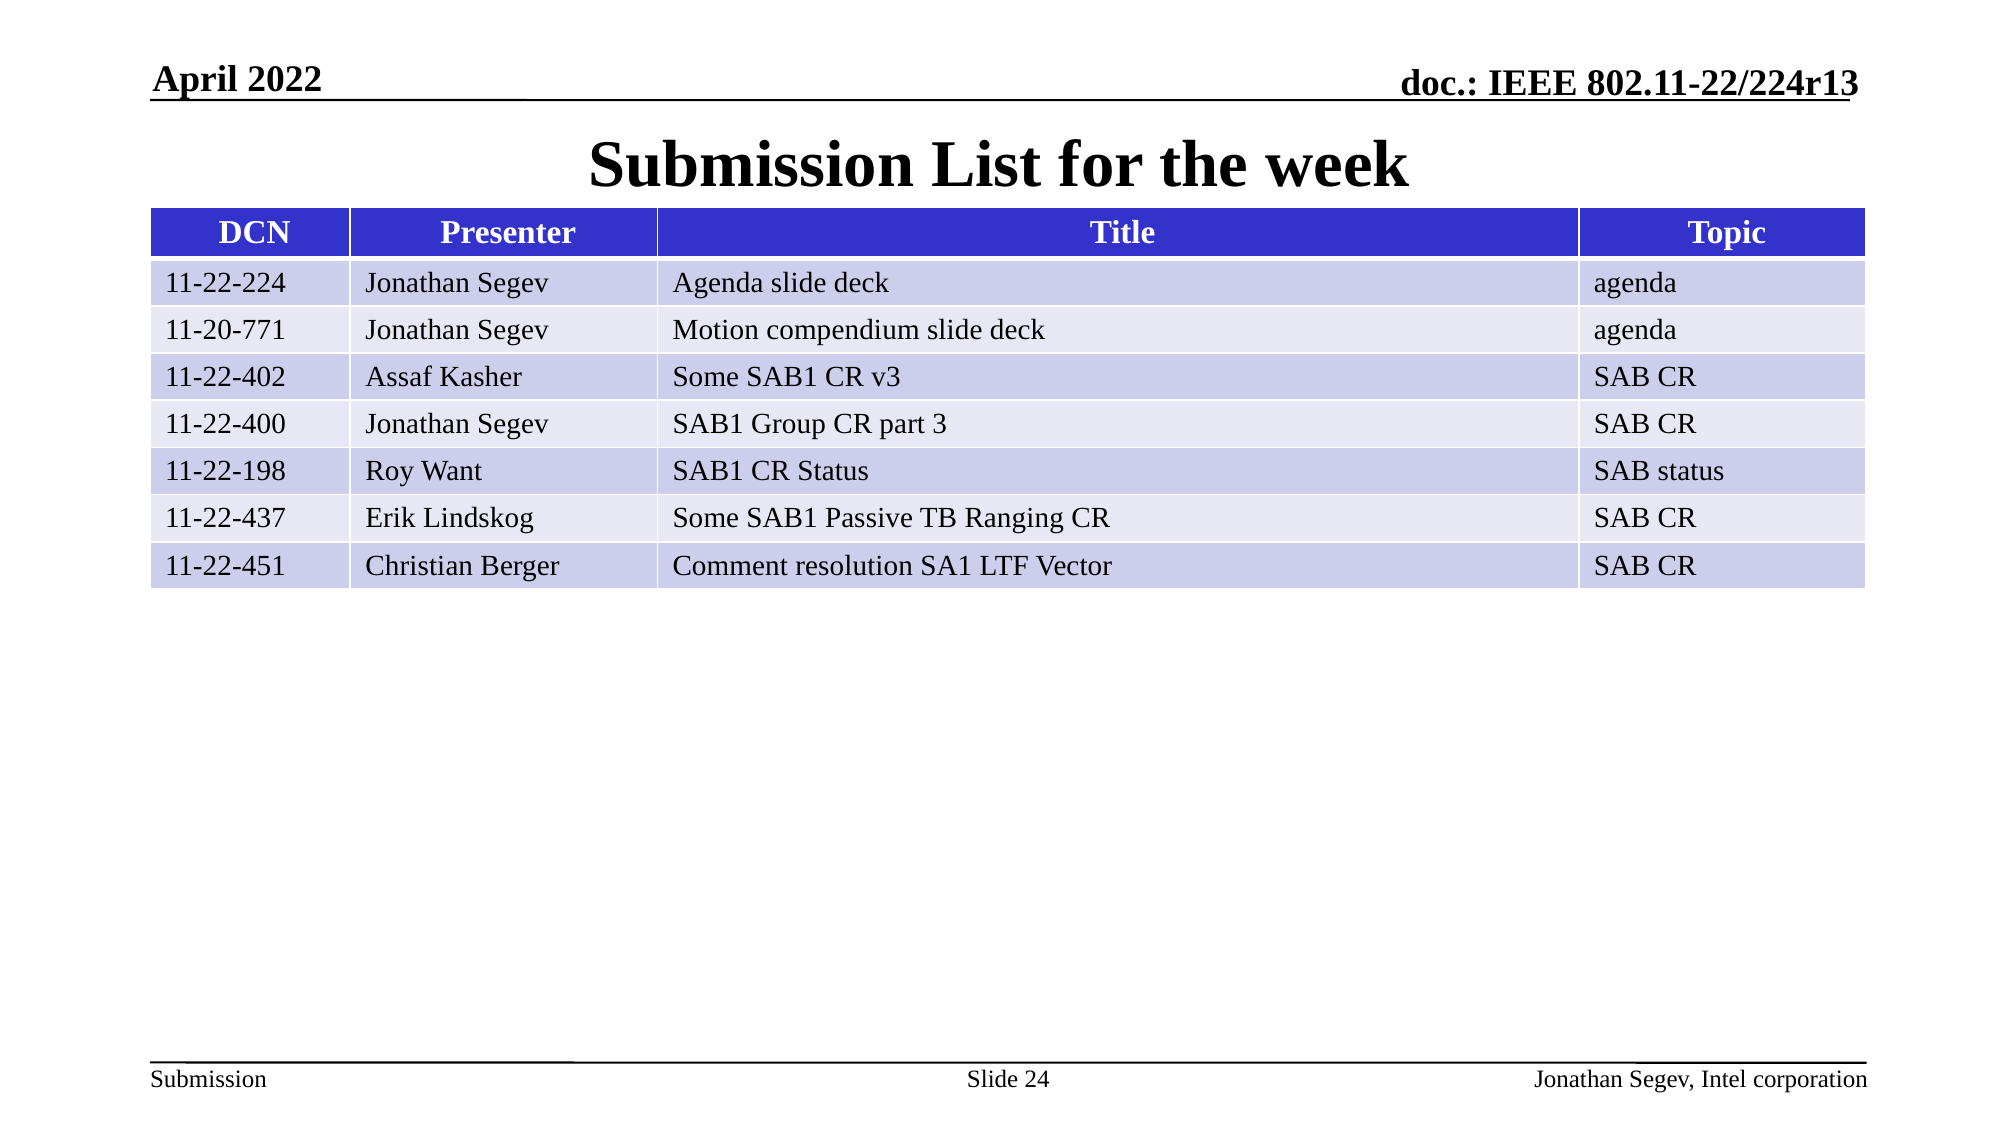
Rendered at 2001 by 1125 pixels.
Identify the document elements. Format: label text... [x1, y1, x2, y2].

table_cell 11-22-198 [151, 448, 349, 494]
table_cell Jonathan Segev [351, 307, 657, 352]
footer Jonathan Segev, Intel corporation [1171, 1061, 1869, 1093]
table_cell 11-20-771 [151, 307, 349, 352]
table_cell SAB1 CR Status [658, 448, 1578, 494]
table_cell Roy Want [351, 448, 657, 494]
slide_number Slide 24 [950, 1061, 1067, 1123]
table_cell Some SAB1 CR v3 [658, 354, 1578, 399]
table_cell SAB1 Group CR part 3 [658, 401, 1578, 447]
table_cell Agenda slide deck [658, 261, 1578, 305]
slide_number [152, 54, 563, 100]
table_cell SAB CR [1580, 495, 1865, 541]
table_cell Erik Lindskog [351, 495, 657, 541]
table_cell SAB CR [1580, 543, 1865, 588]
table_cell 11-22-437 [151, 495, 349, 541]
table_cell Motion compendium slide deck [658, 307, 1578, 352]
table_cell Comment resolution SA1 LTF Vector [658, 543, 1578, 588]
table_cell Jonathan Segev [351, 401, 657, 447]
table_cell SAB CR [1580, 354, 1865, 399]
title Submission List for the week [149, 112, 1850, 206]
table_cell agenda [1580, 307, 1865, 352]
table_cell Assaf Kasher [351, 354, 657, 399]
table_cell SAB status [1580, 448, 1865, 494]
table_cell SAB CR [1580, 401, 1865, 447]
table_cell 11-22-451 [151, 543, 349, 588]
table_cell 11-22-400 [151, 401, 349, 447]
table_cell Jonathan Segev [351, 261, 657, 305]
table_cell agenda [1580, 261, 1865, 305]
table_cell Some SAB1 Passive TB Ranging CR [658, 495, 1578, 541]
table_cell 11-22-402 [151, 354, 349, 399]
table_cell Christian Berger [351, 543, 657, 588]
table_header Topic [1580, 208, 1865, 256]
table_header DCN [151, 208, 349, 256]
table_header Presenter [351, 208, 657, 256]
table_cell 11-22-224 [151, 261, 349, 305]
table_header Title [658, 208, 1578, 256]
